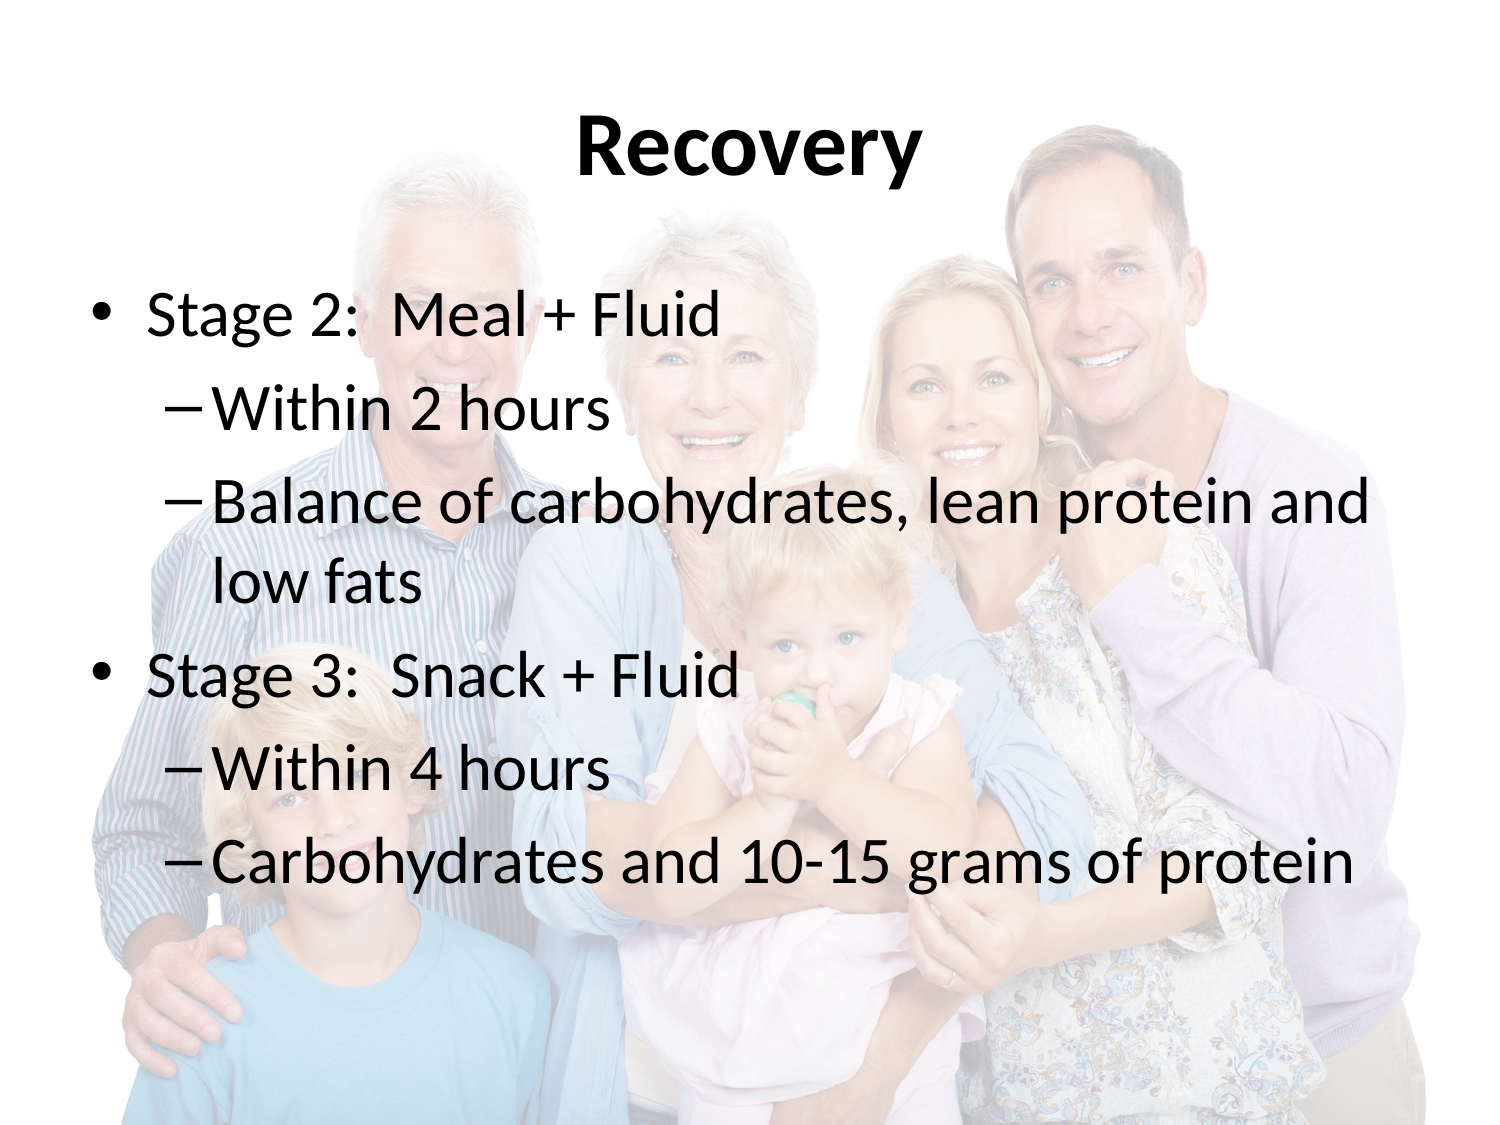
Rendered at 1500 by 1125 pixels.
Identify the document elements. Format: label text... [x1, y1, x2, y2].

list Stage 2: Meal + Fluid Within 2 hours Balance of carbohydrates, lean protein and low fats Stage 3: Snack + Fluid Within 4 hours Carbohydrates and 10-15 grams of protein [75, 262, 1425, 1005]
title Recovery [75, 45, 1425, 233]
